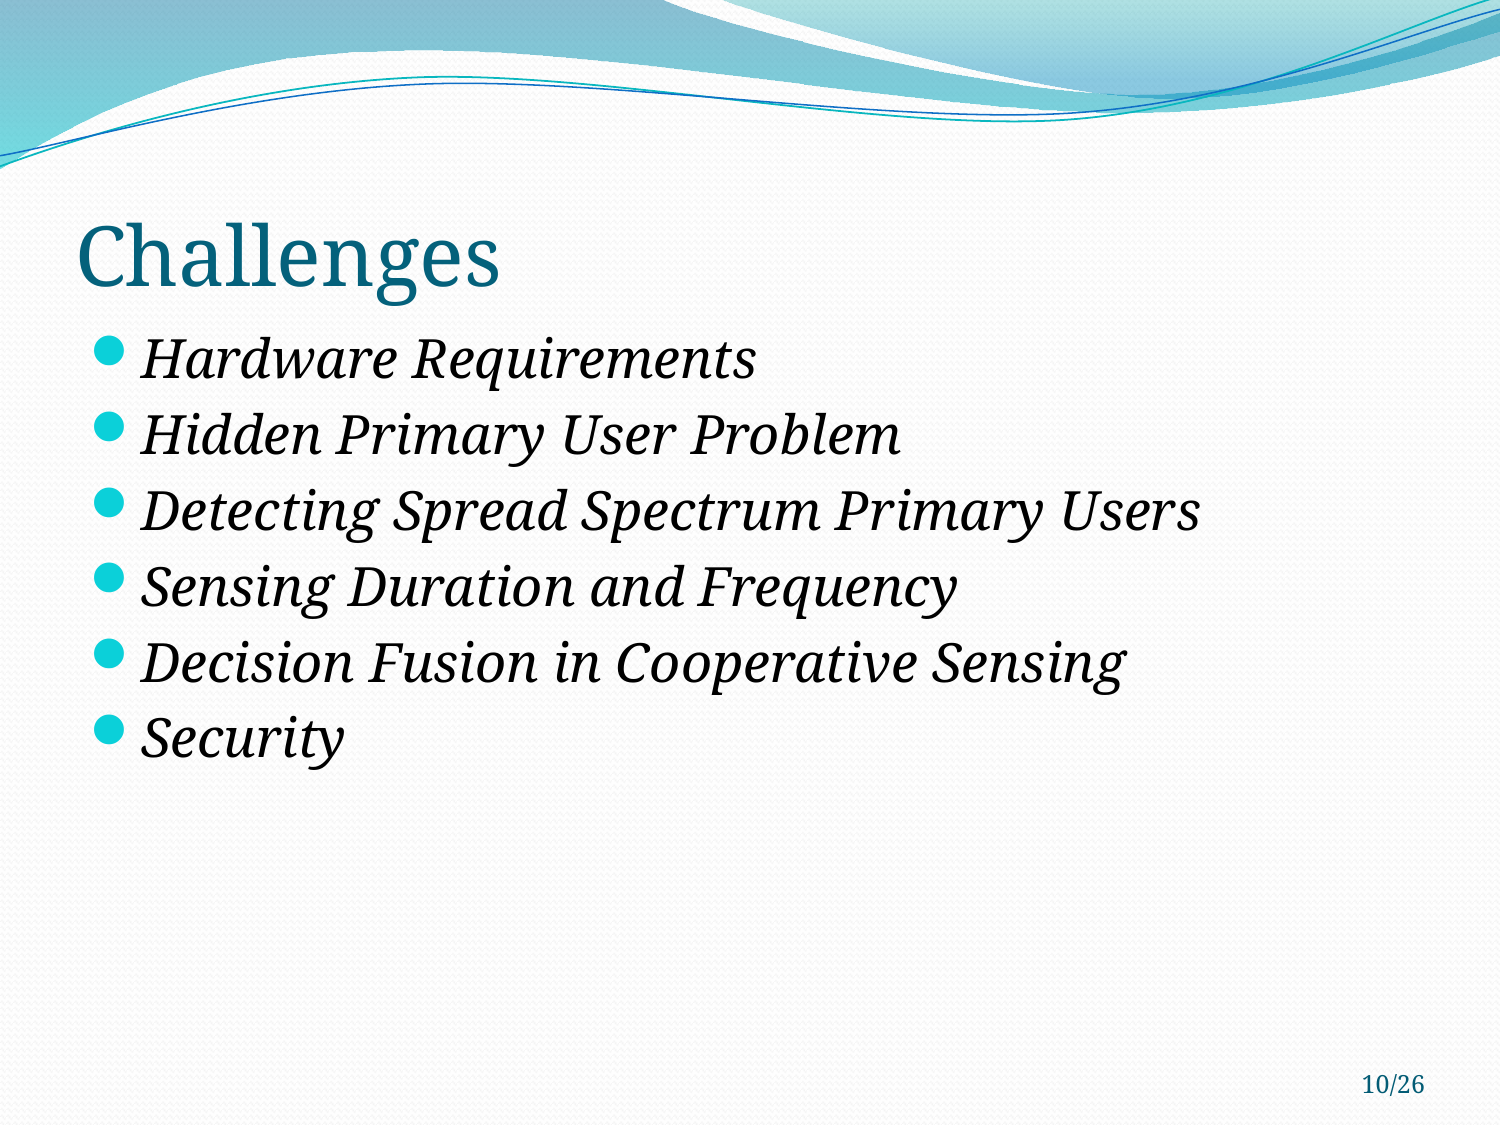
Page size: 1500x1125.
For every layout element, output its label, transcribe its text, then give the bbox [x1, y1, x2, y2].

title Challenges [75, 115, 1425, 303]
slide_number 10/26 [1299, 1042, 1425, 1103]
list Hardware Requirements Hidden Primary User Problem Detecting Spread Spectrum Primary Users Sensing Duration and Frequency Decision Fusion in Cooperative Sensing Security [75, 317, 1425, 1038]
